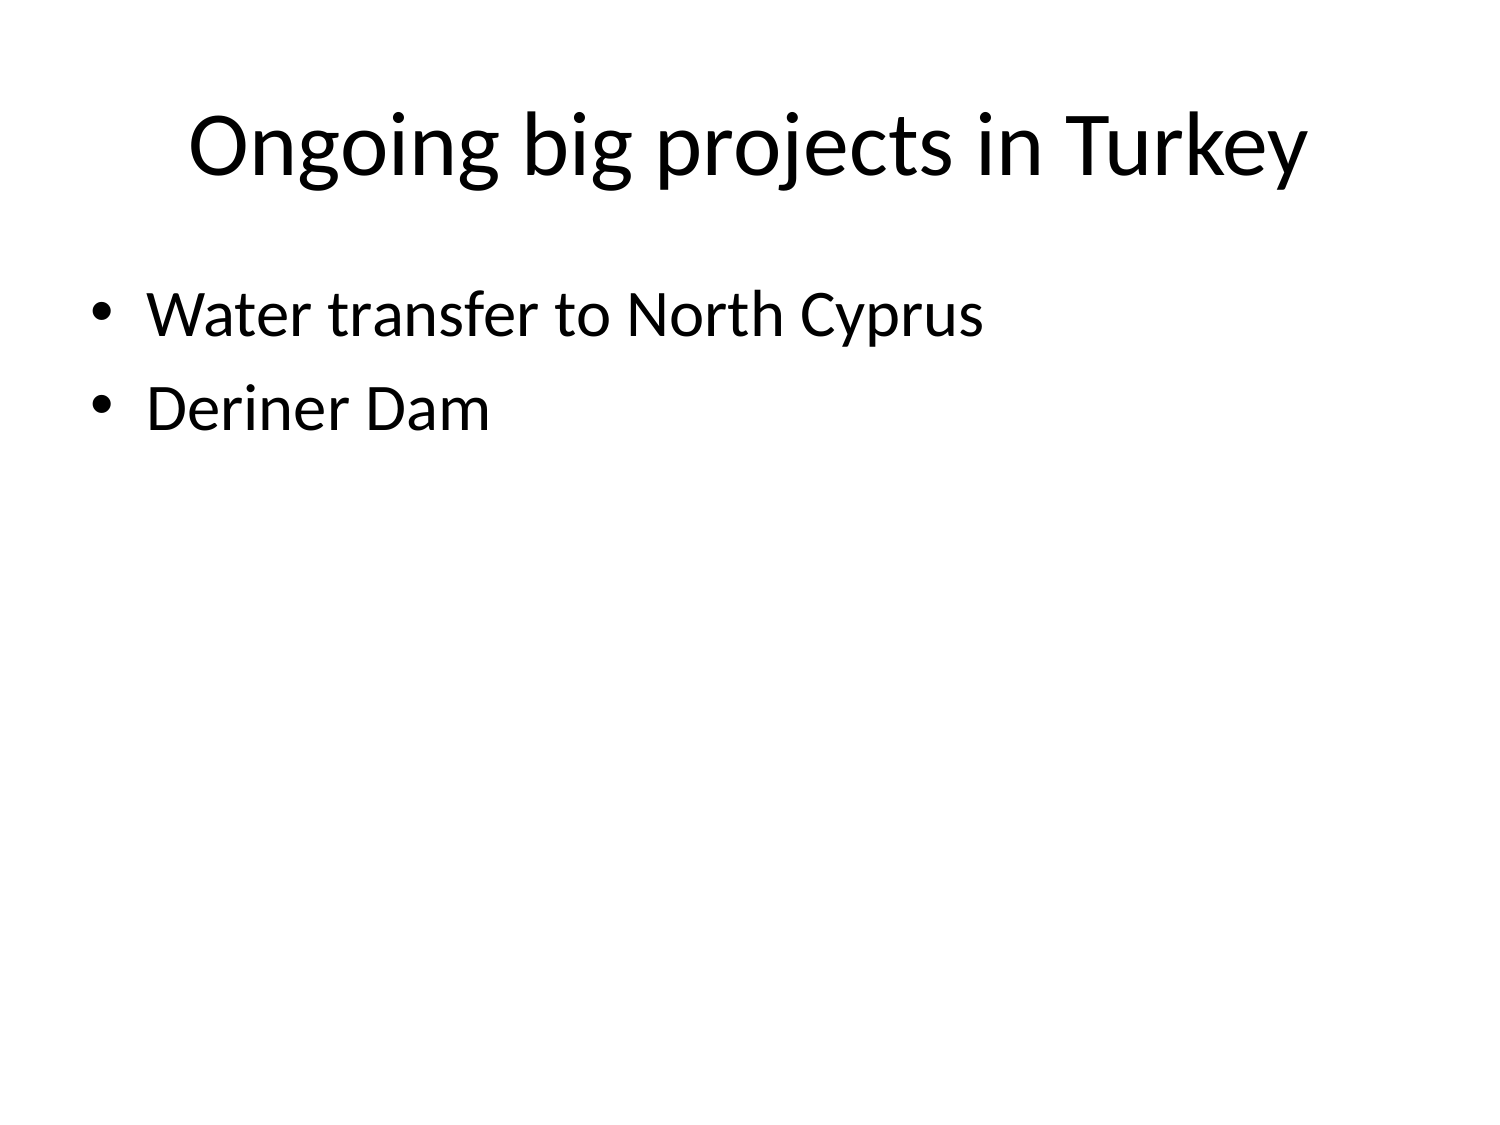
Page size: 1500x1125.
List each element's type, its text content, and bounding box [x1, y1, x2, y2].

title Ongoing big projects in Turkey [75, 45, 1425, 233]
list Water transfer to North Cyprus Deriner Dam [75, 262, 1425, 1005]
